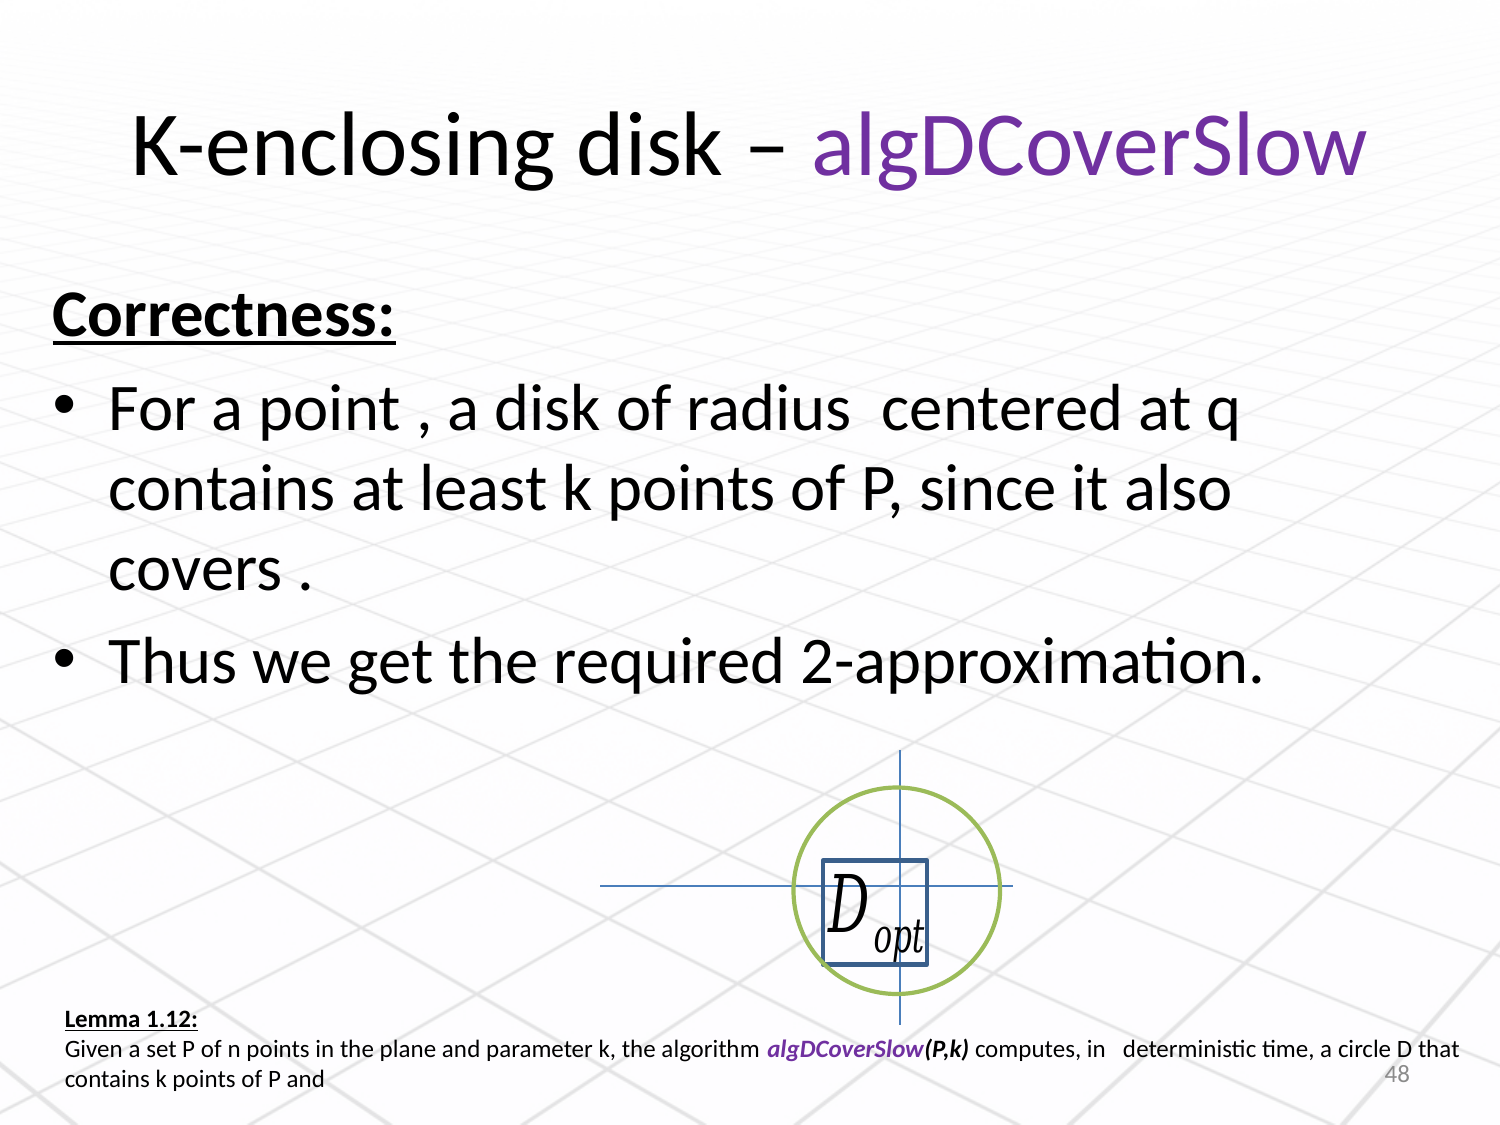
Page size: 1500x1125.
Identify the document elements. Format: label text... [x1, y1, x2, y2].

slide_number 48 [1074, 1042, 1425, 1103]
text_box [791, 895, 895, 997]
title K-enclosing disk – algDCoverSlow [75, 45, 1425, 233]
text_box [904, 895, 1003, 996]
text_box [791, 785, 895, 885]
text_box [904, 785, 1002, 885]
